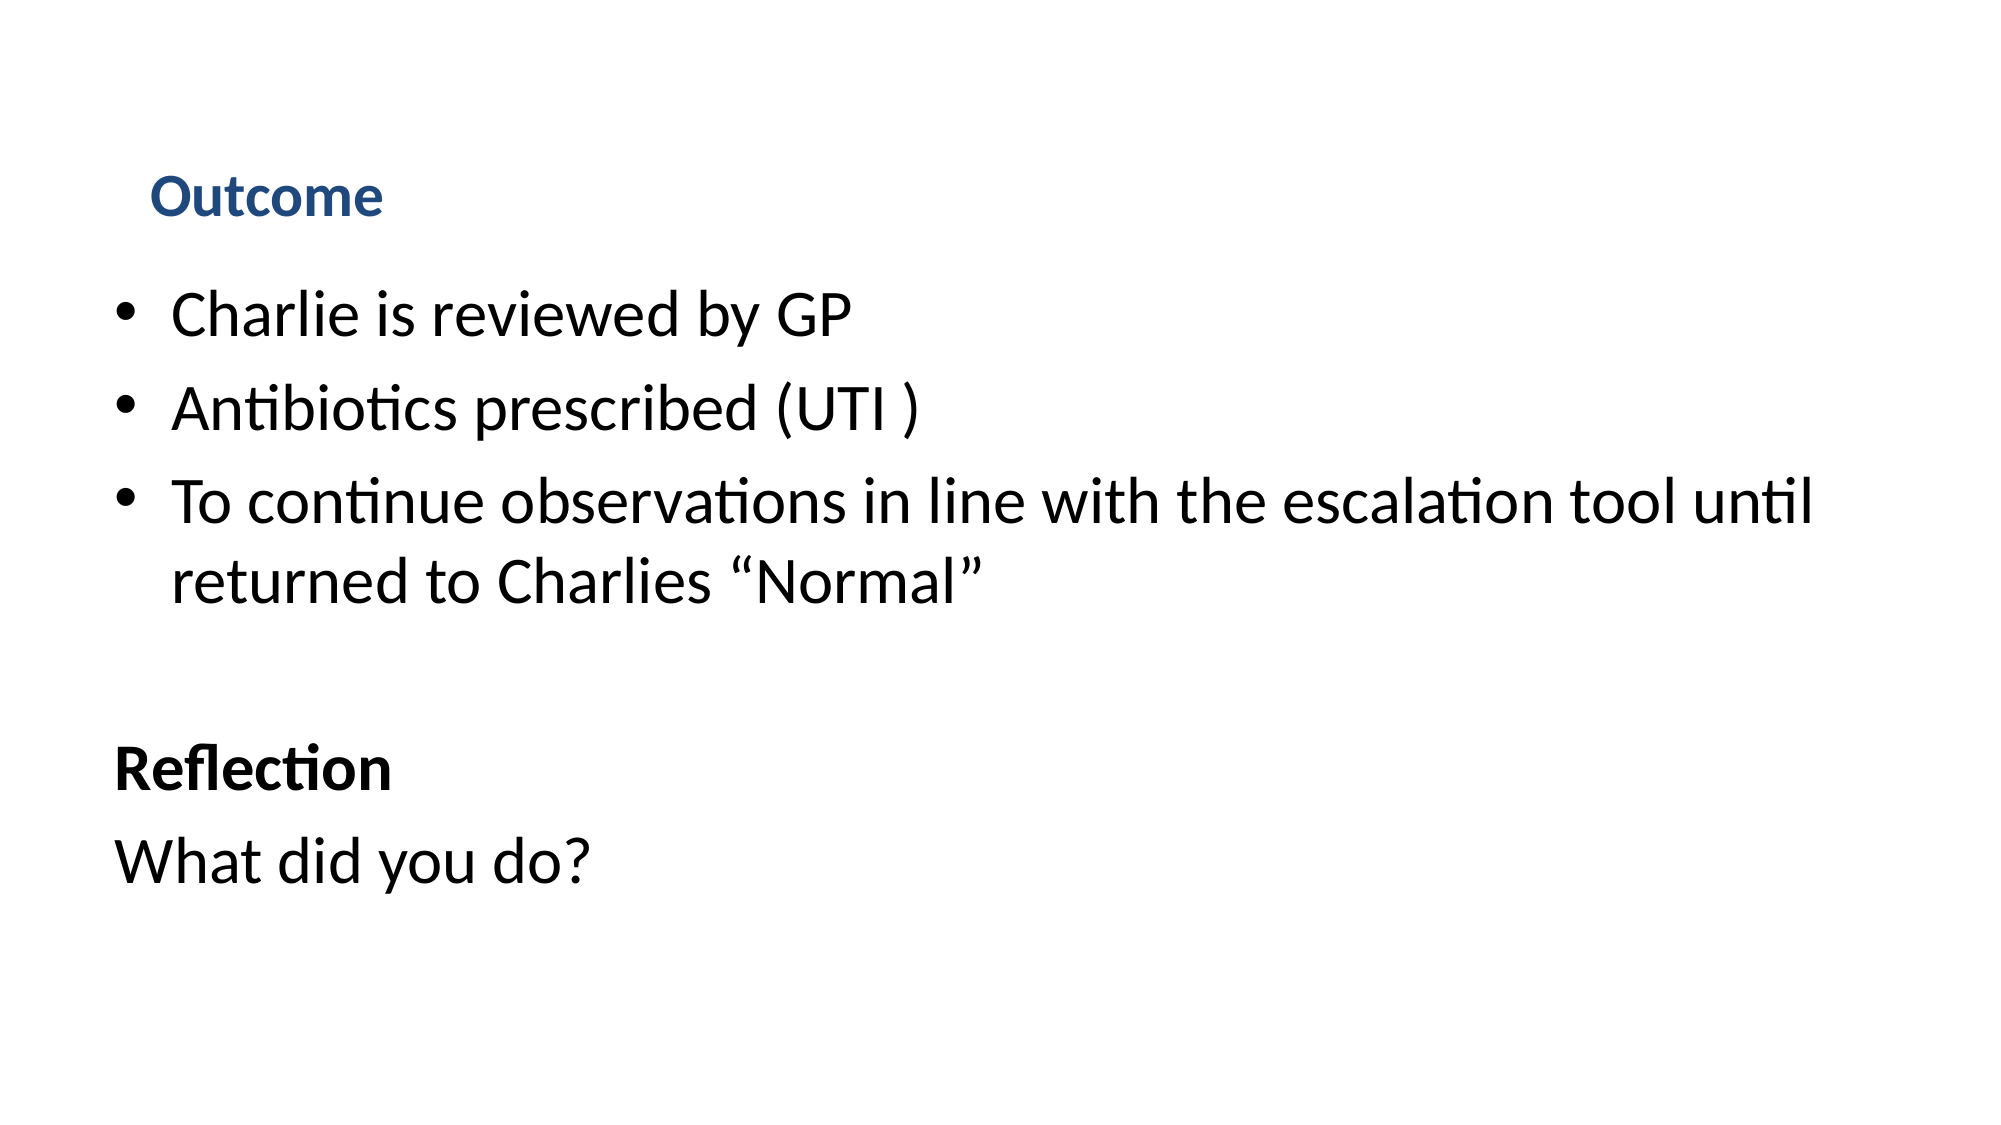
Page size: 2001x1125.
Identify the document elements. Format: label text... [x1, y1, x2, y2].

list Charlie is reviewed by GP Antibiotics prescribed (UTI ) To continue observations in line with the escalation tool until returned to Charlies “Normal” Reflection What did you do? [99, 262, 1900, 1005]
title Outcome [135, 133, 1486, 239]
